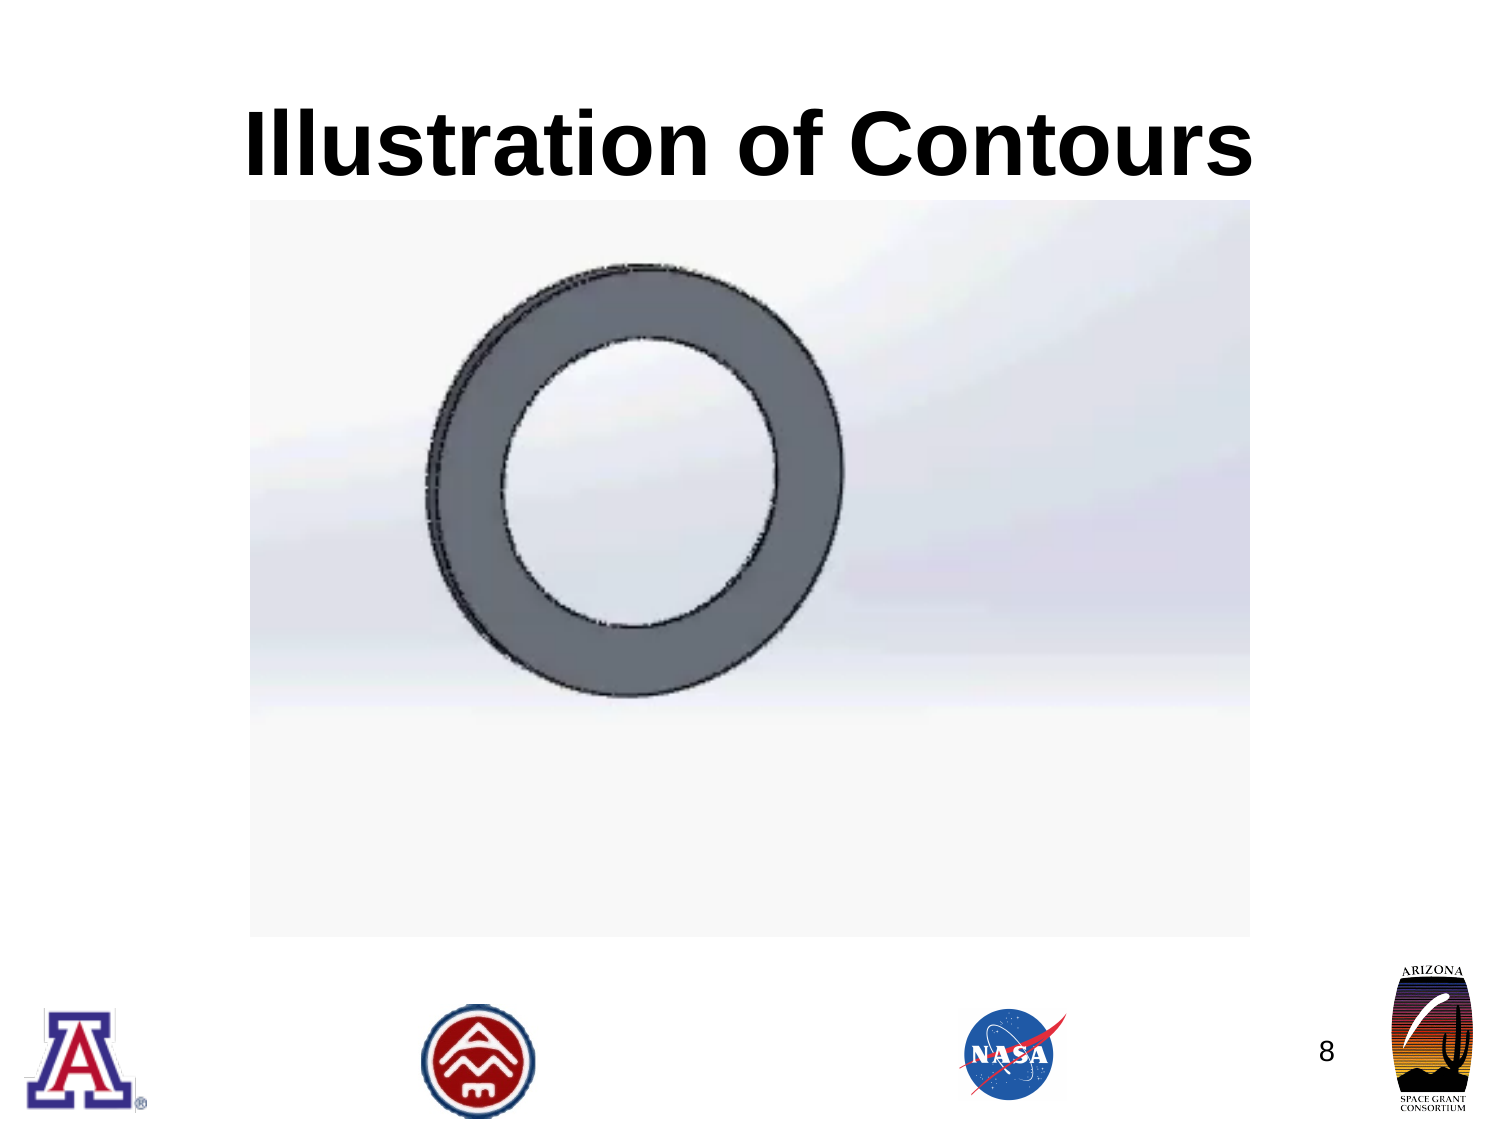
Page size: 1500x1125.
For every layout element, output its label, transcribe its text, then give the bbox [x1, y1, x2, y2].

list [249, 199, 1251, 938]
title Illustration of Contours [75, 45, 1425, 233]
picture [958, 1008, 1067, 1101]
picture [385, 1004, 568, 1119]
picture [24, 1008, 147, 1113]
slide_number 8 [1074, 1024, 1350, 1103]
picture [1388, 962, 1475, 1112]
